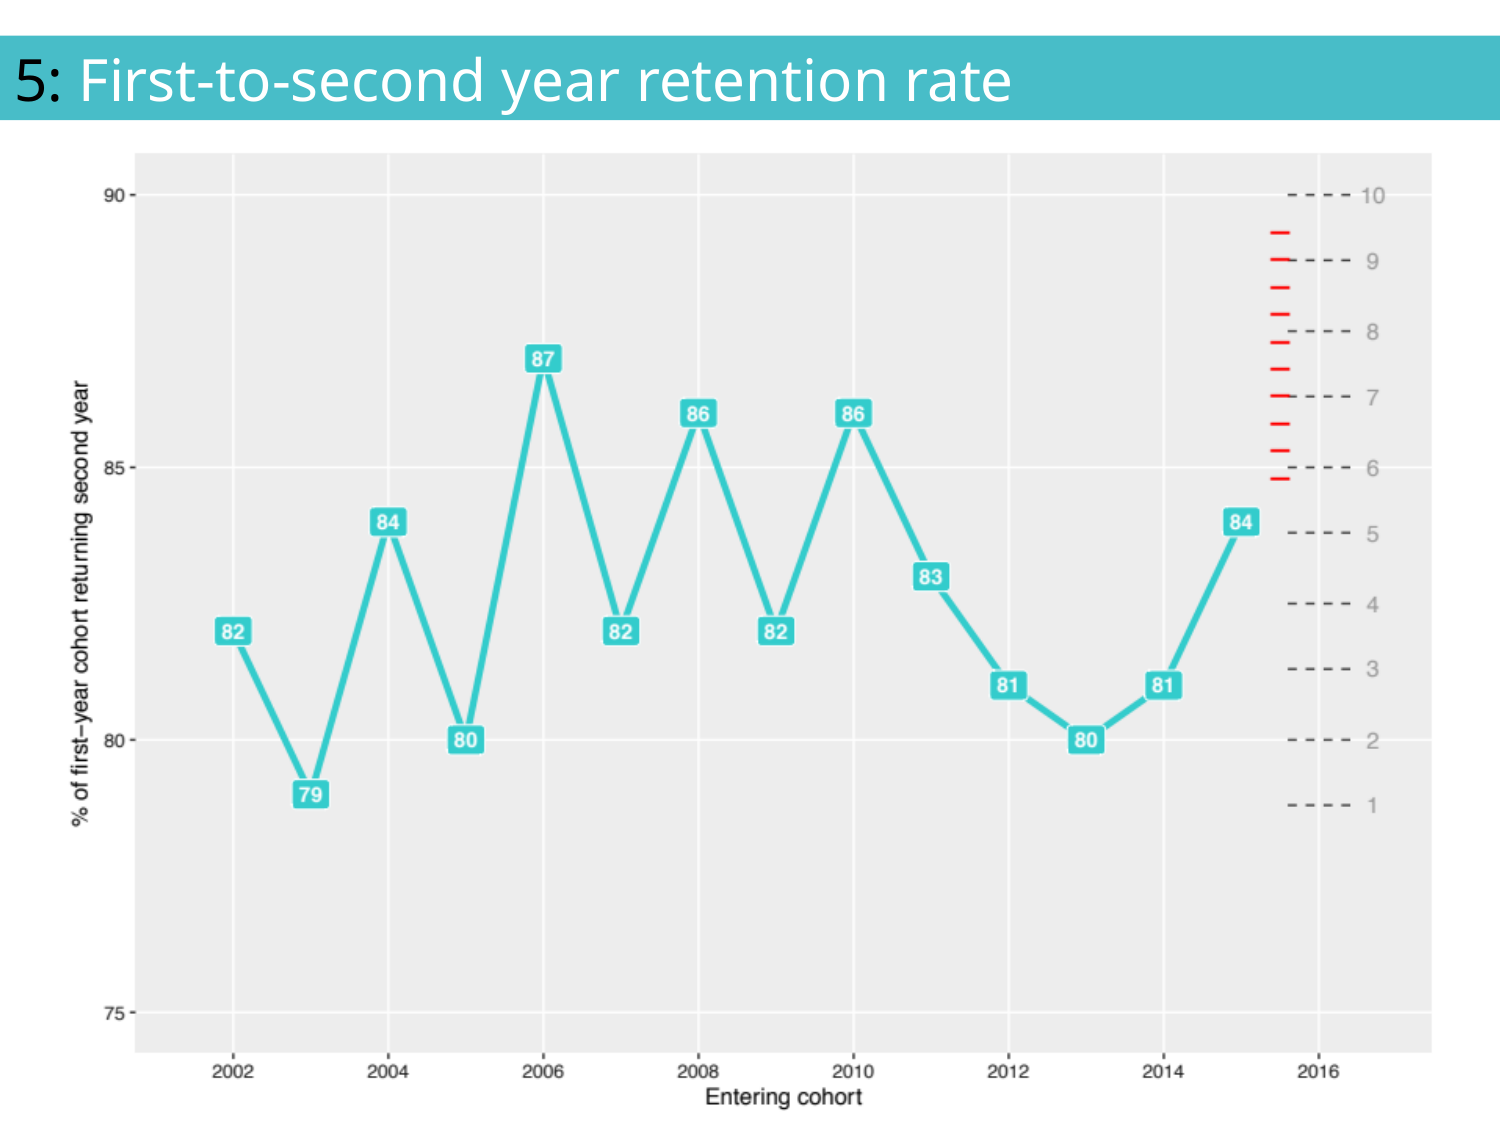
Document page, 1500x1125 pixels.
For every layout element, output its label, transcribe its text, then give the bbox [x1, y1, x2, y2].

text_box 5: First-to-second year retention rate [0, 35, 1500, 121]
picture [60, 86, 1440, 1120]
